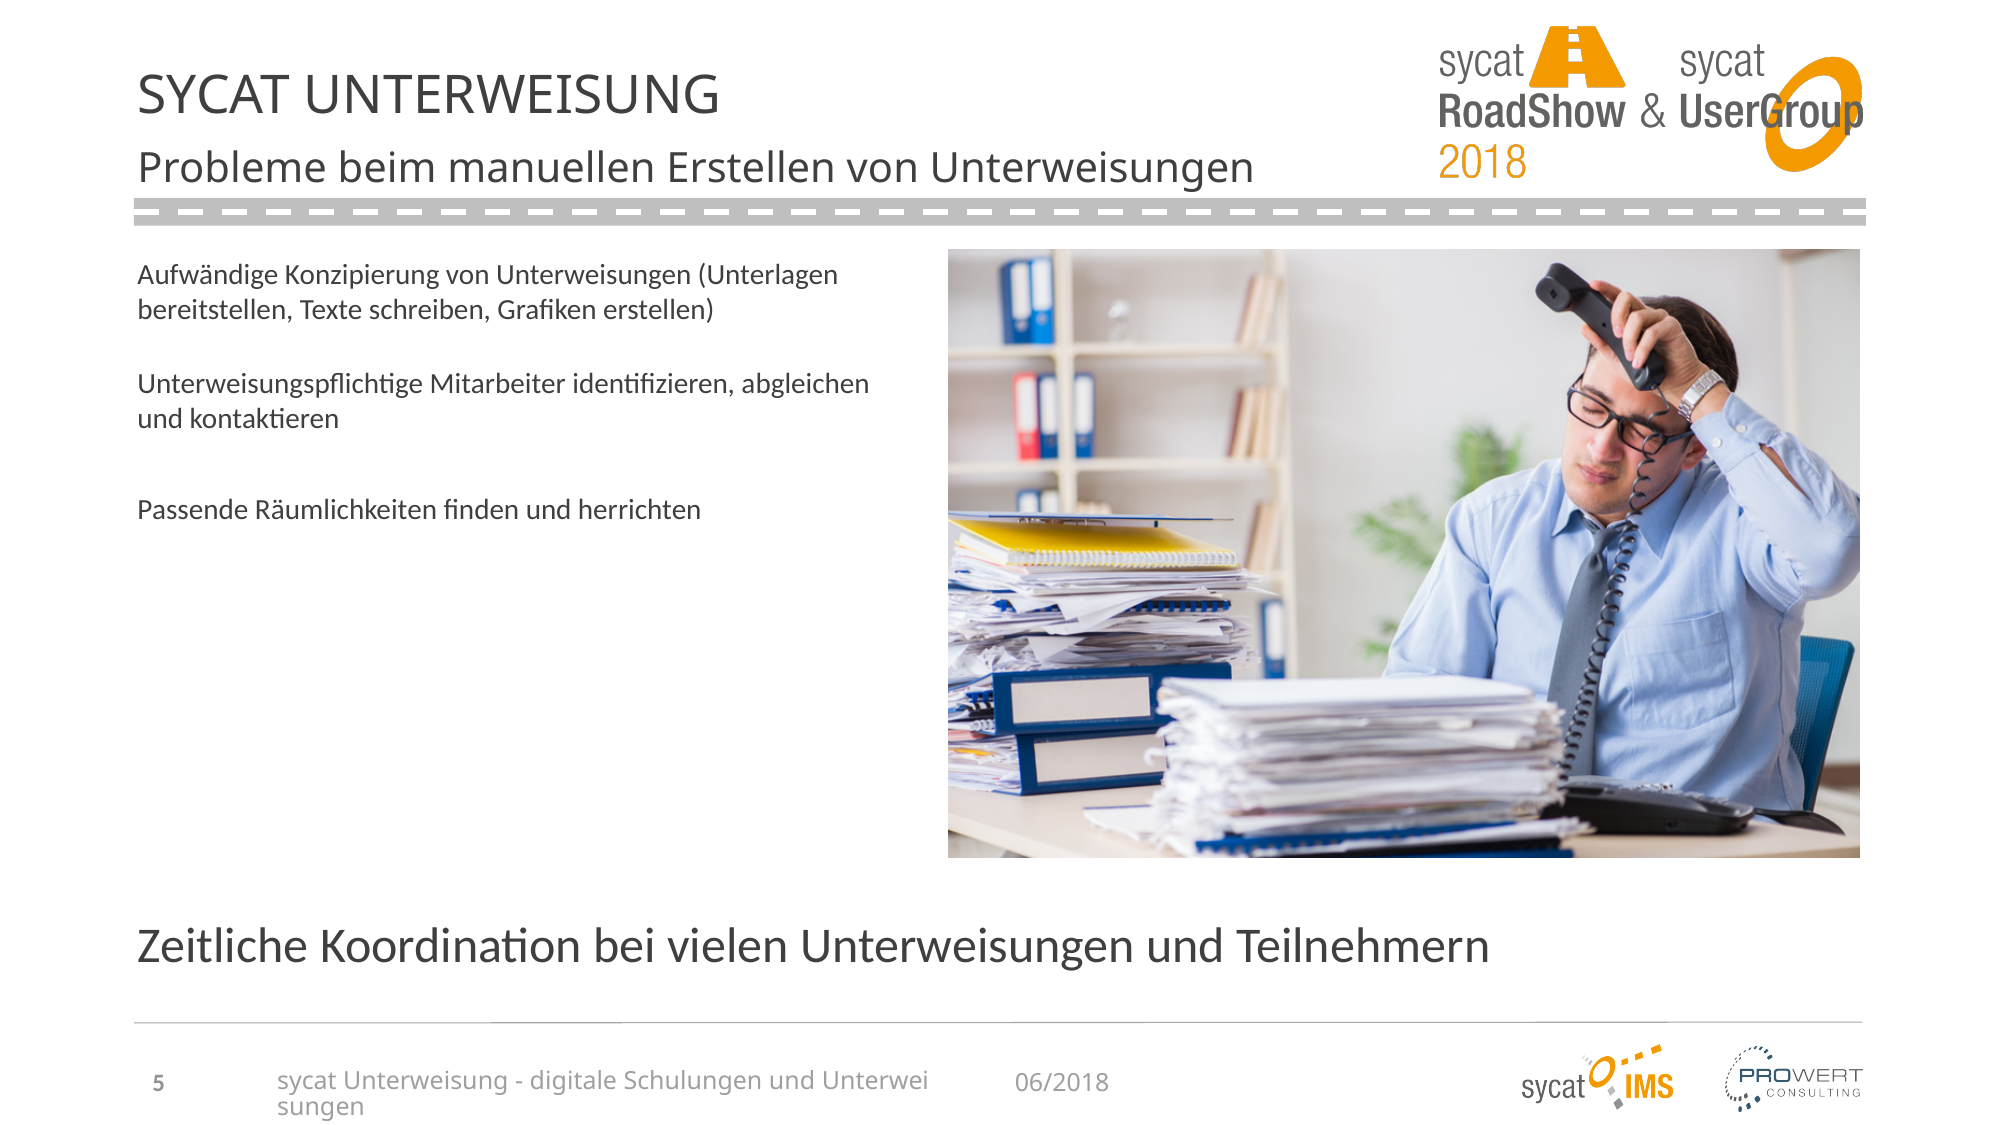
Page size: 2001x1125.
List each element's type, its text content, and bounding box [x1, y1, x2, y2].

text_box Aufwändige Konzipierung von Unterweisungen (Unterlagen bereitstellen, Texte schreiben, Grafiken erstellen) [137, 254, 915, 327]
picture [947, 249, 1860, 858]
text_box Unterweisungspflichtige Mitarbeiter identifizieren, abgleichen und kontaktieren [137, 363, 915, 436]
slide_number 06/2018 [999, 1052, 1233, 1112]
picture [1522, 1044, 1674, 1110]
footer sycat Unterweisung - digitale Schulungen und Unterweisungen [262, 1052, 949, 1112]
text_box Zeitliche Koordination bei vielen Unterweisungen und Teilnehmern [137, 906, 1816, 980]
slide_number 5 [137, 1052, 220, 1112]
list Probleme beim manuellen Erstellen von Unterweisungen [137, 132, 1729, 206]
title Sycat Unterweisung [137, 59, 1669, 132]
text_box Passende Räumlichkeiten finden und herrichten [137, 471, 915, 545]
picture [1440, 26, 1863, 178]
picture [1725, 1046, 1863, 1112]
